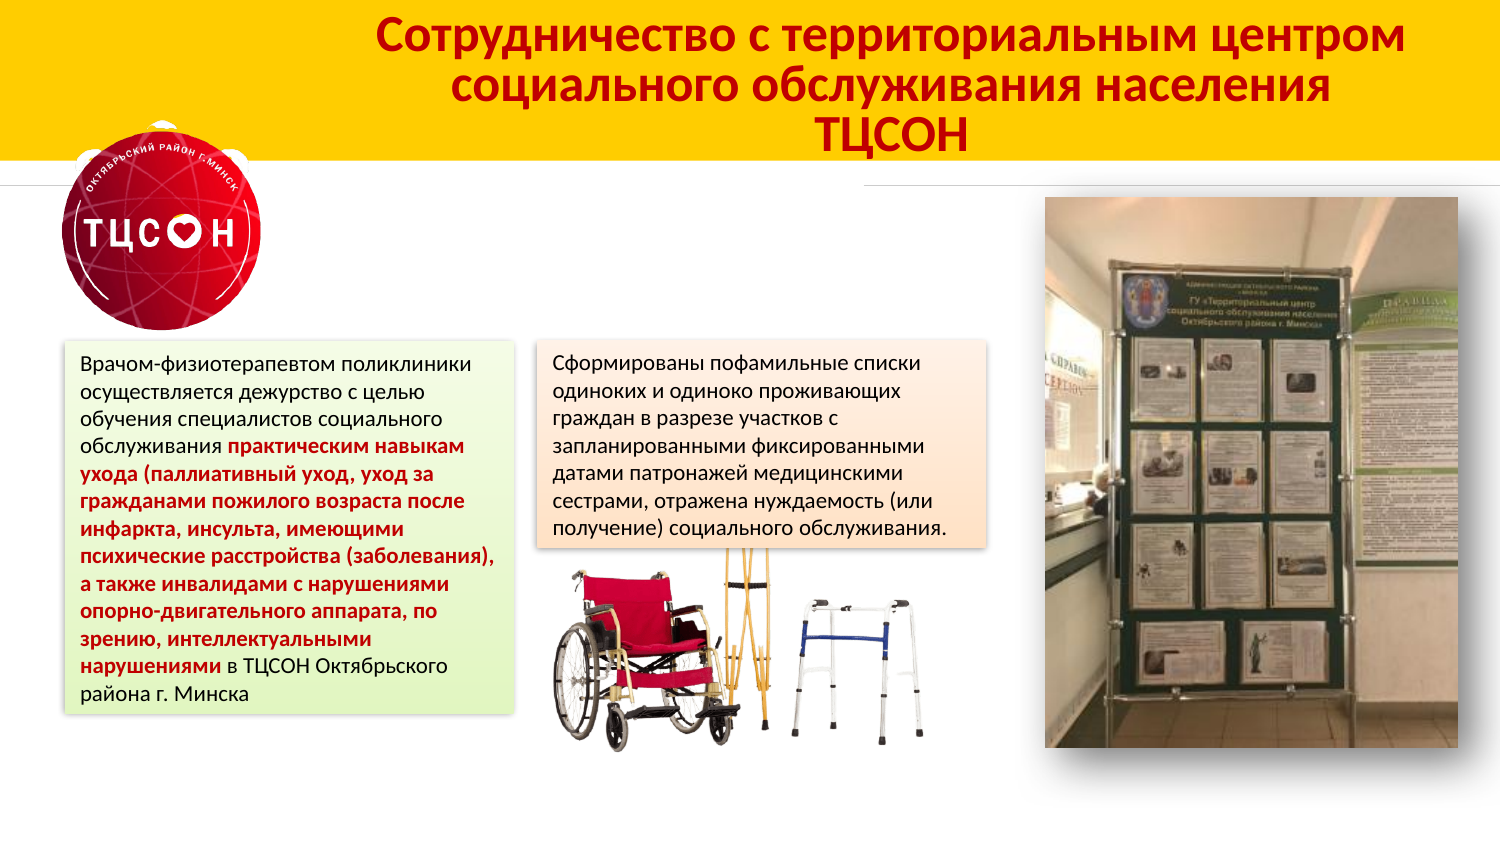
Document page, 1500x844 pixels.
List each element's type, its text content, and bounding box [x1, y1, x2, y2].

picture [1045, 197, 1459, 748]
text_box Врачом-физиотерапевтом поликлиники осуществляется дежурство с целью обучения специалистов социального обслуживания практическим навыкам ухода (паллиативный уход, уход за гражданами пожилого возраста после инфаркта, инсульта, имеющими психические расстройства (заболевания), а также инвалидами с нарушениями опорно-двигательного аппарата, по зрению, интеллектуальными нарушениями в ТЦСОН Октябрьского района г. Минска [64, 340, 514, 714]
picture [29, 102, 295, 369]
picture [537, 539, 953, 773]
text_box [0, 0, 1500, 159]
text_box Сотрудничество с территориальным центром социального обслуживания населения ТЦСОН [324, 20, 1459, 154]
text_box Сформированы пофамильные списки одиноких и одиноко проживающих граждан в разрезе участков с запланированными фиксированными датами патронажей медицинскими сестрами, отражена нуждаемость (или получение) социального обслуживания. [537, 340, 987, 548]
